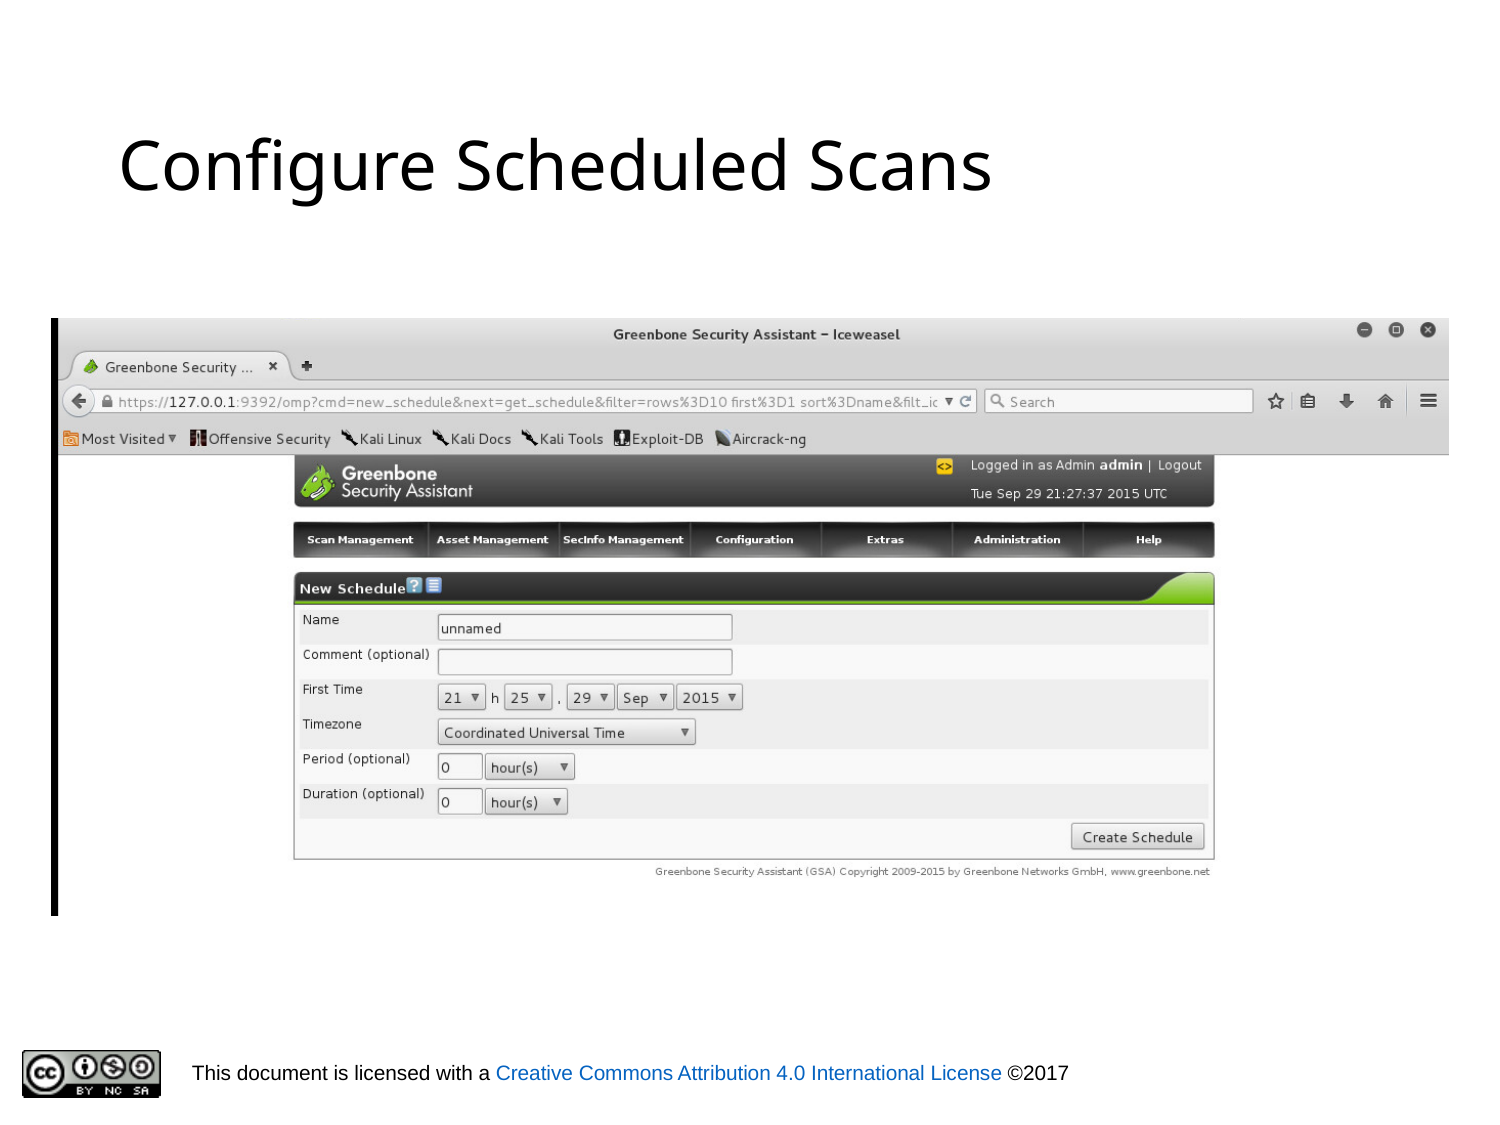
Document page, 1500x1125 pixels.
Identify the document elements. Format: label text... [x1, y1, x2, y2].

title Configure Scheduled Scans [103, 59, 1397, 278]
picture [51, 318, 1449, 916]
picture [22, 1050, 161, 1098]
